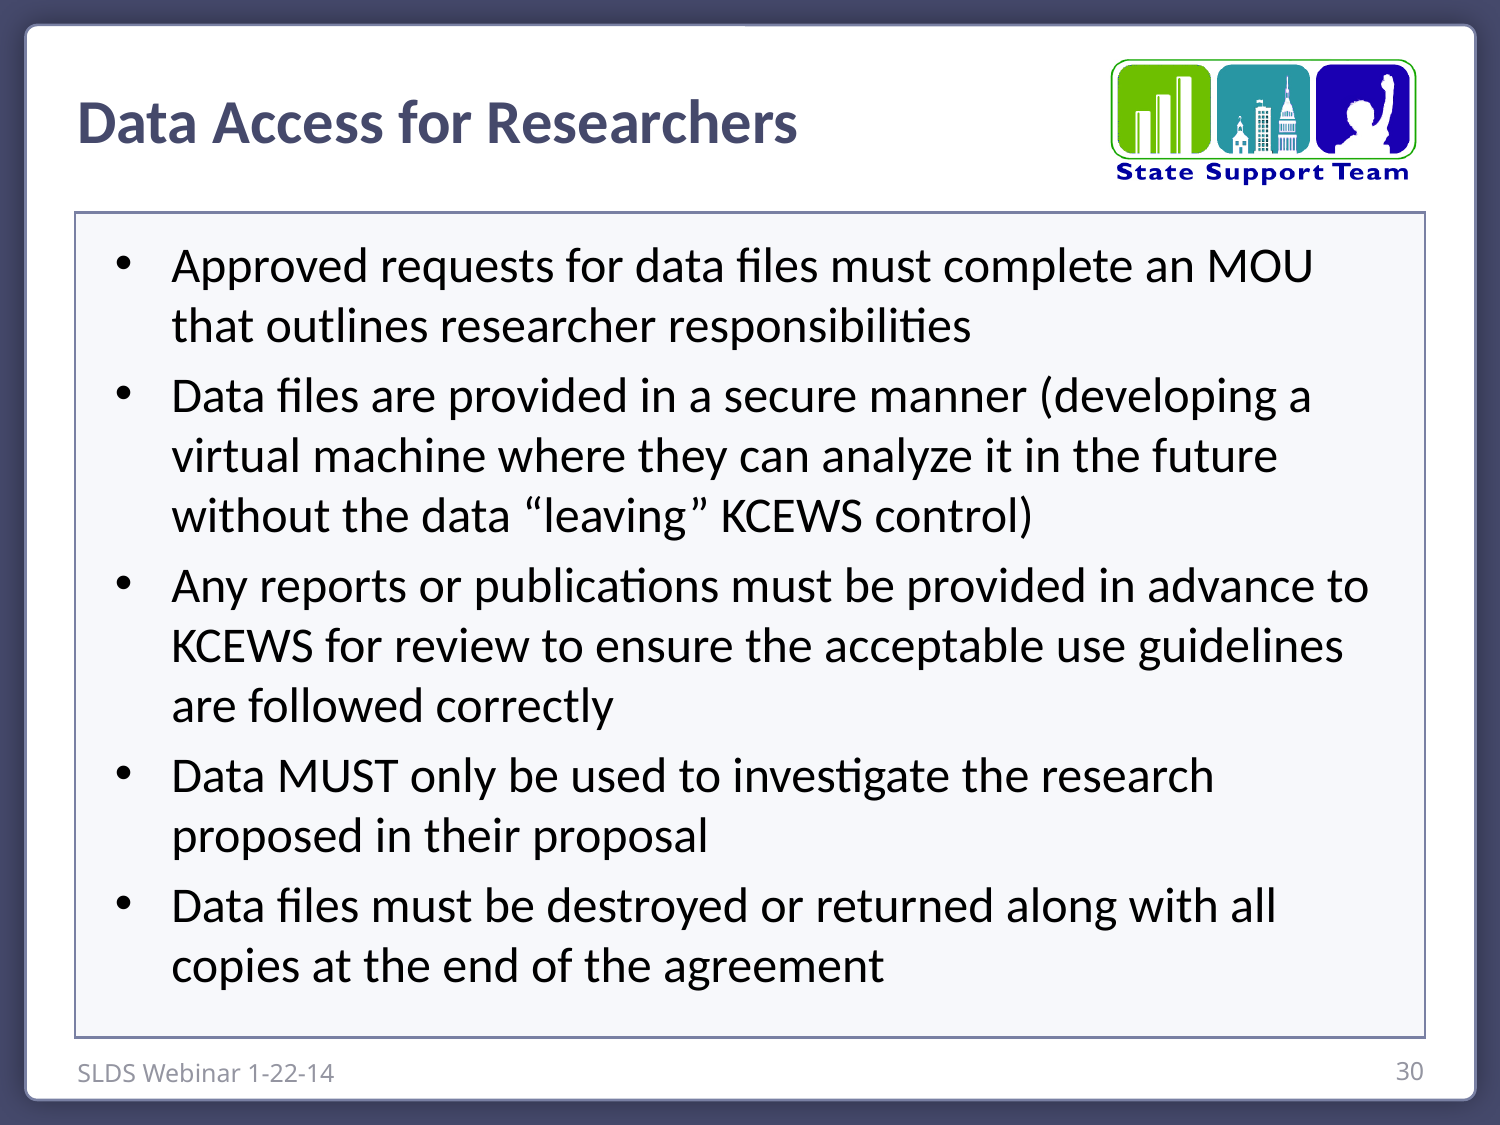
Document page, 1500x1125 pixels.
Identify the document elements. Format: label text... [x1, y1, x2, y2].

picture [1100, 37, 1427, 193]
footer SLDS Webinar 1-22-14 [62, 1042, 538, 1103]
slide_number 30 [1089, 1042, 1440, 1103]
text_box Data Access for Researchers [62, 49, 1100, 188]
list Approved requests for data files must complete an MOU that outlines researcher responsibilities Data files are provided in a secure manner (developing a virtual machine where they can analyze it in the future without the data “leaving” KCEWS control) Any reports or publications must be provided in advance to KCEWS for review to ensure the acceptable use guidelines are followed correctly Data MUST only be used to investigate the research proposed in their proposal Data files must be destroyed or returned along with all copies at the end of the agreement [99, 224, 1413, 1101]
